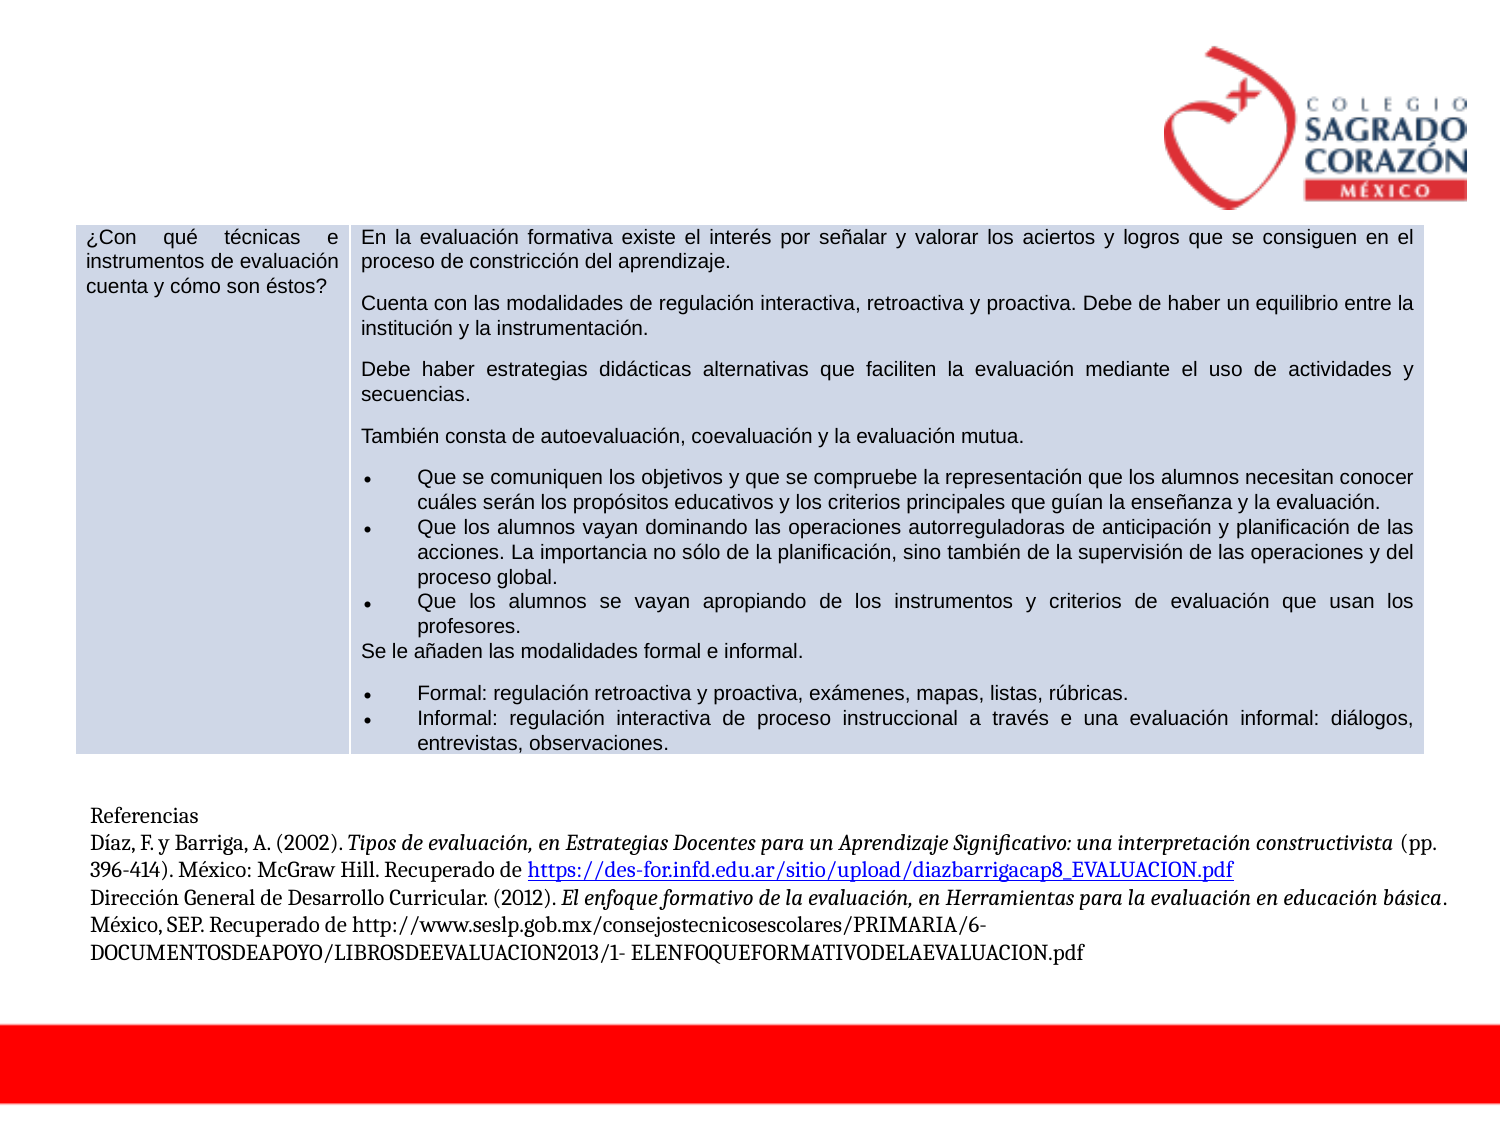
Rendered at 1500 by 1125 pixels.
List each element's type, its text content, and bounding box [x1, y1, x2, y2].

table_header ¿Con qué técnicas e instrumentos de evaluación cuenta y cómo son éstos? [76, 225, 349, 754]
text_box Referencias Díaz, F. y Barriga, A. (2002). Tipos de evaluación, en Estrategias Docentes para un Aprendizaje Significativo: una interpretación constructivista (pp. 396-414). México: McGraw Hill. Recuperado de https://des-for.infd.edu.ar/sitio/upload/diazbarrigacap8_EVALUACION.pdf Dirección General de Desarrollo Curricular. (2012). El enfoque formativo de la evaluación, en Herramientas para la evaluación en educación básica. México, SEP. Recuperado de http://www.seslp.gob.mx/consejostecnicosescolares/PRIMARIA/6- DOCUMENTOSDEAPOYO/LIBROSDEEVALUACION2013/1- ELENFOQUEFORMATIVODELAEVALUACION.pdf [75, 791, 1468, 1003]
picture [1164, 24, 1467, 210]
table_header En la evaluación formativa existe el interés por señalar y valorar los aciertos y logros que se consiguen en el proceso de constricción del aprendizaje. Cuenta con las modalidades de regulación interactiva, retroactiva y proactiva. Debe de haber un equilibrio entre la institución y la instrumentación. Debe haber estrategias didácticas alternativas que faciliten la evaluación mediante el uso de actividades y secuencias. También consta de autoevaluación, coevaluación y la evaluación mutua. Que se comuniquen los objetivos y que se compruebe la representación que los alumnos necesitan conocer cuáles serán los propósitos educativos y los criterios principales que guían la enseñanza y la evaluación. Que los alumnos vayan dominando las operaciones autorreguladoras de anticipación y planificación de las acciones. La importancia no sólo de la planificación, sino también de la supervisión de las operaciones y del proceso global. Que los alumnos se vayan apropiando de los instrumentos y criterios de evaluación que usan los profesores. Se le añaden las modalidades formal e informal. Formal: regulación retroactiva y proactiva, exámenes, mapas, listas, rúbricas. Informal: regulación interactiva de proceso instruccional a través e una evaluación informal: diálogos, entrevistas, observaciones. [351, 225, 1424, 754]
picture [0, 1004, 1500, 1123]
